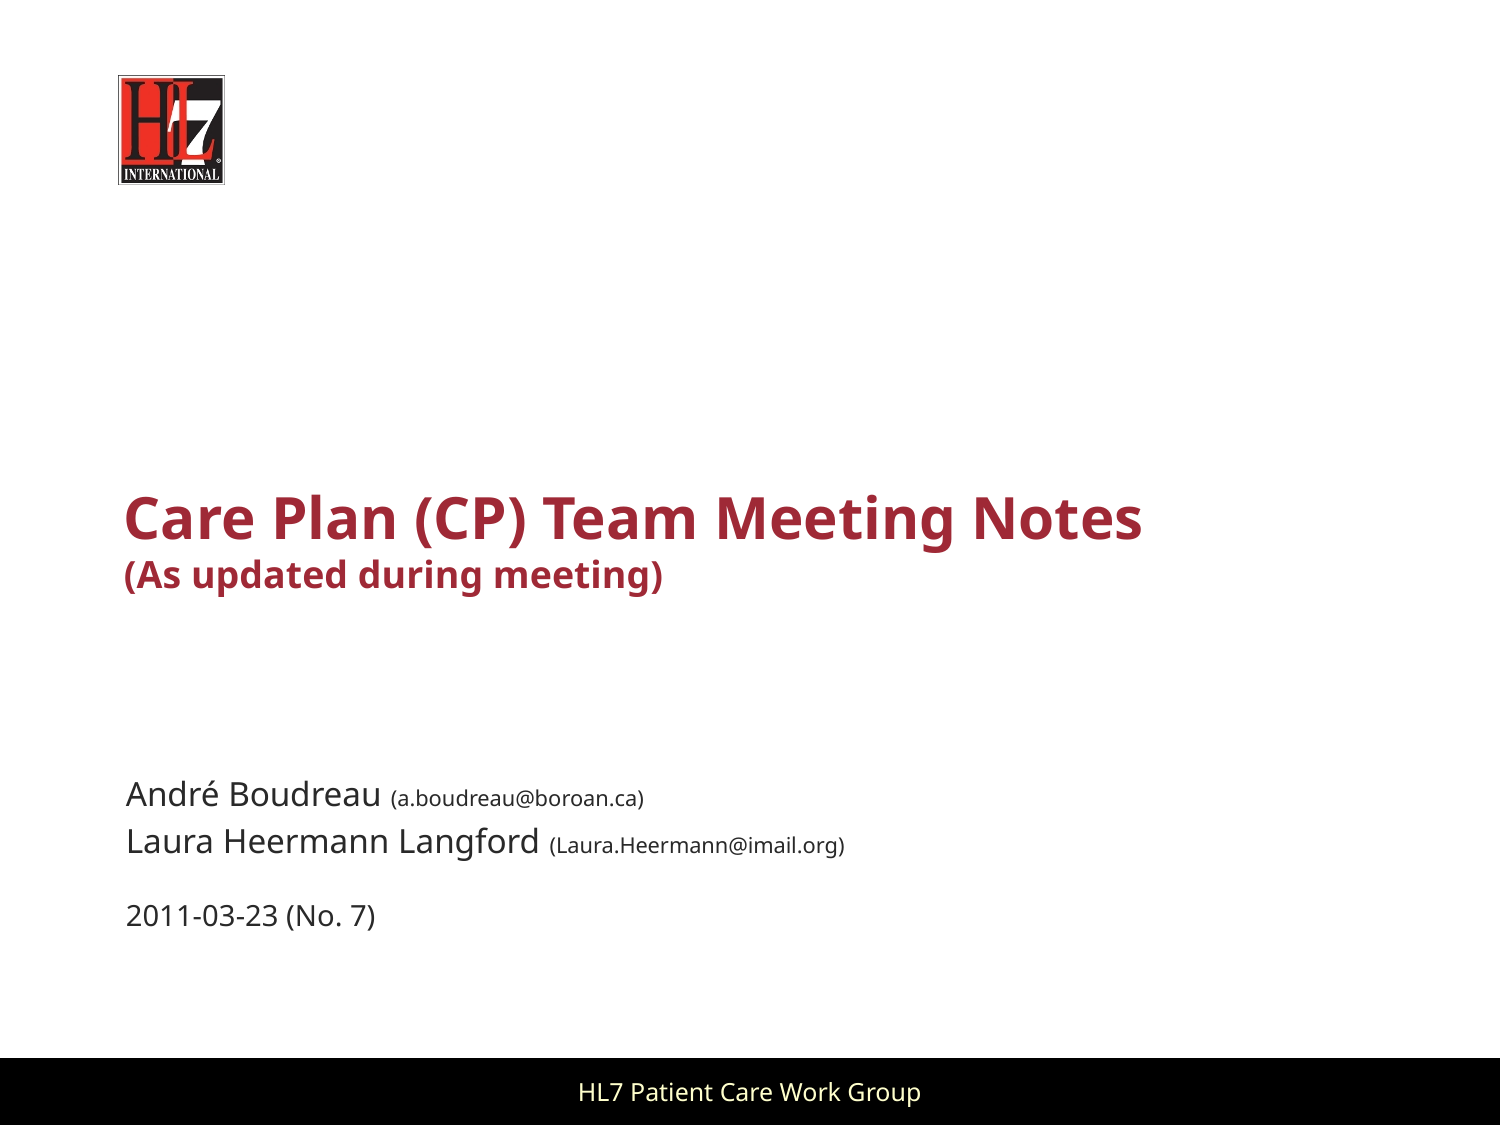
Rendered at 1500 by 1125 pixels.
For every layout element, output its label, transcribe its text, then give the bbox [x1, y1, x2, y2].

picture [118, 74, 226, 185]
list HL7 Patient Care Work Group [336, 1061, 1164, 1121]
title Care Plan (CP) Team Meeting Notes (As updated during meeting) [123, 444, 1331, 634]
list André Boudreau (a.boudreau@boroan.ca) Laura Heermann Langford (Laura.Heermann@imail.org) 2011-03-23 (No. 7) [125, 772, 1389, 1048]
